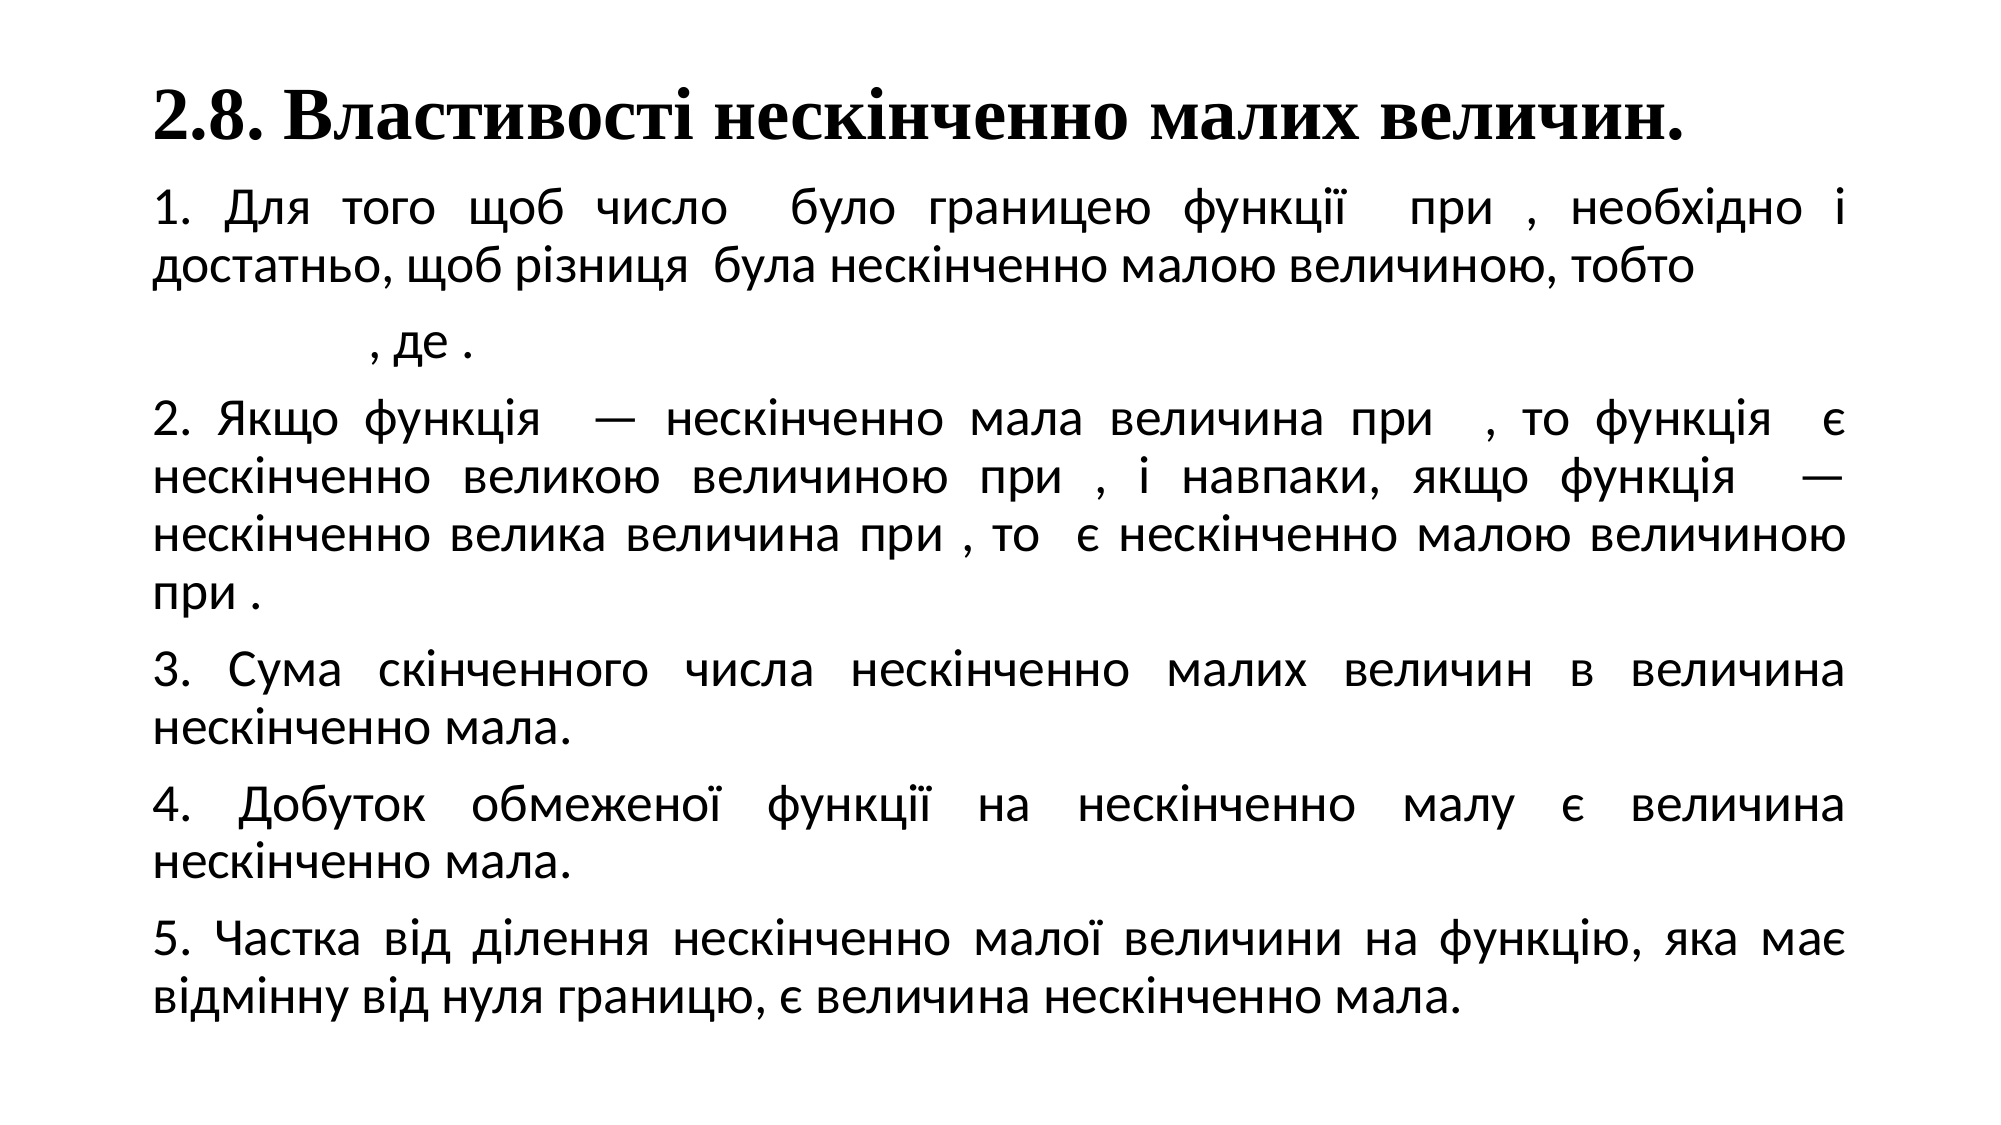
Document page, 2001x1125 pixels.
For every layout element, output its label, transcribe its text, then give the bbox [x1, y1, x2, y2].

title 2.8. Властивості нескінченно малих величин. [137, 59, 1863, 171]
